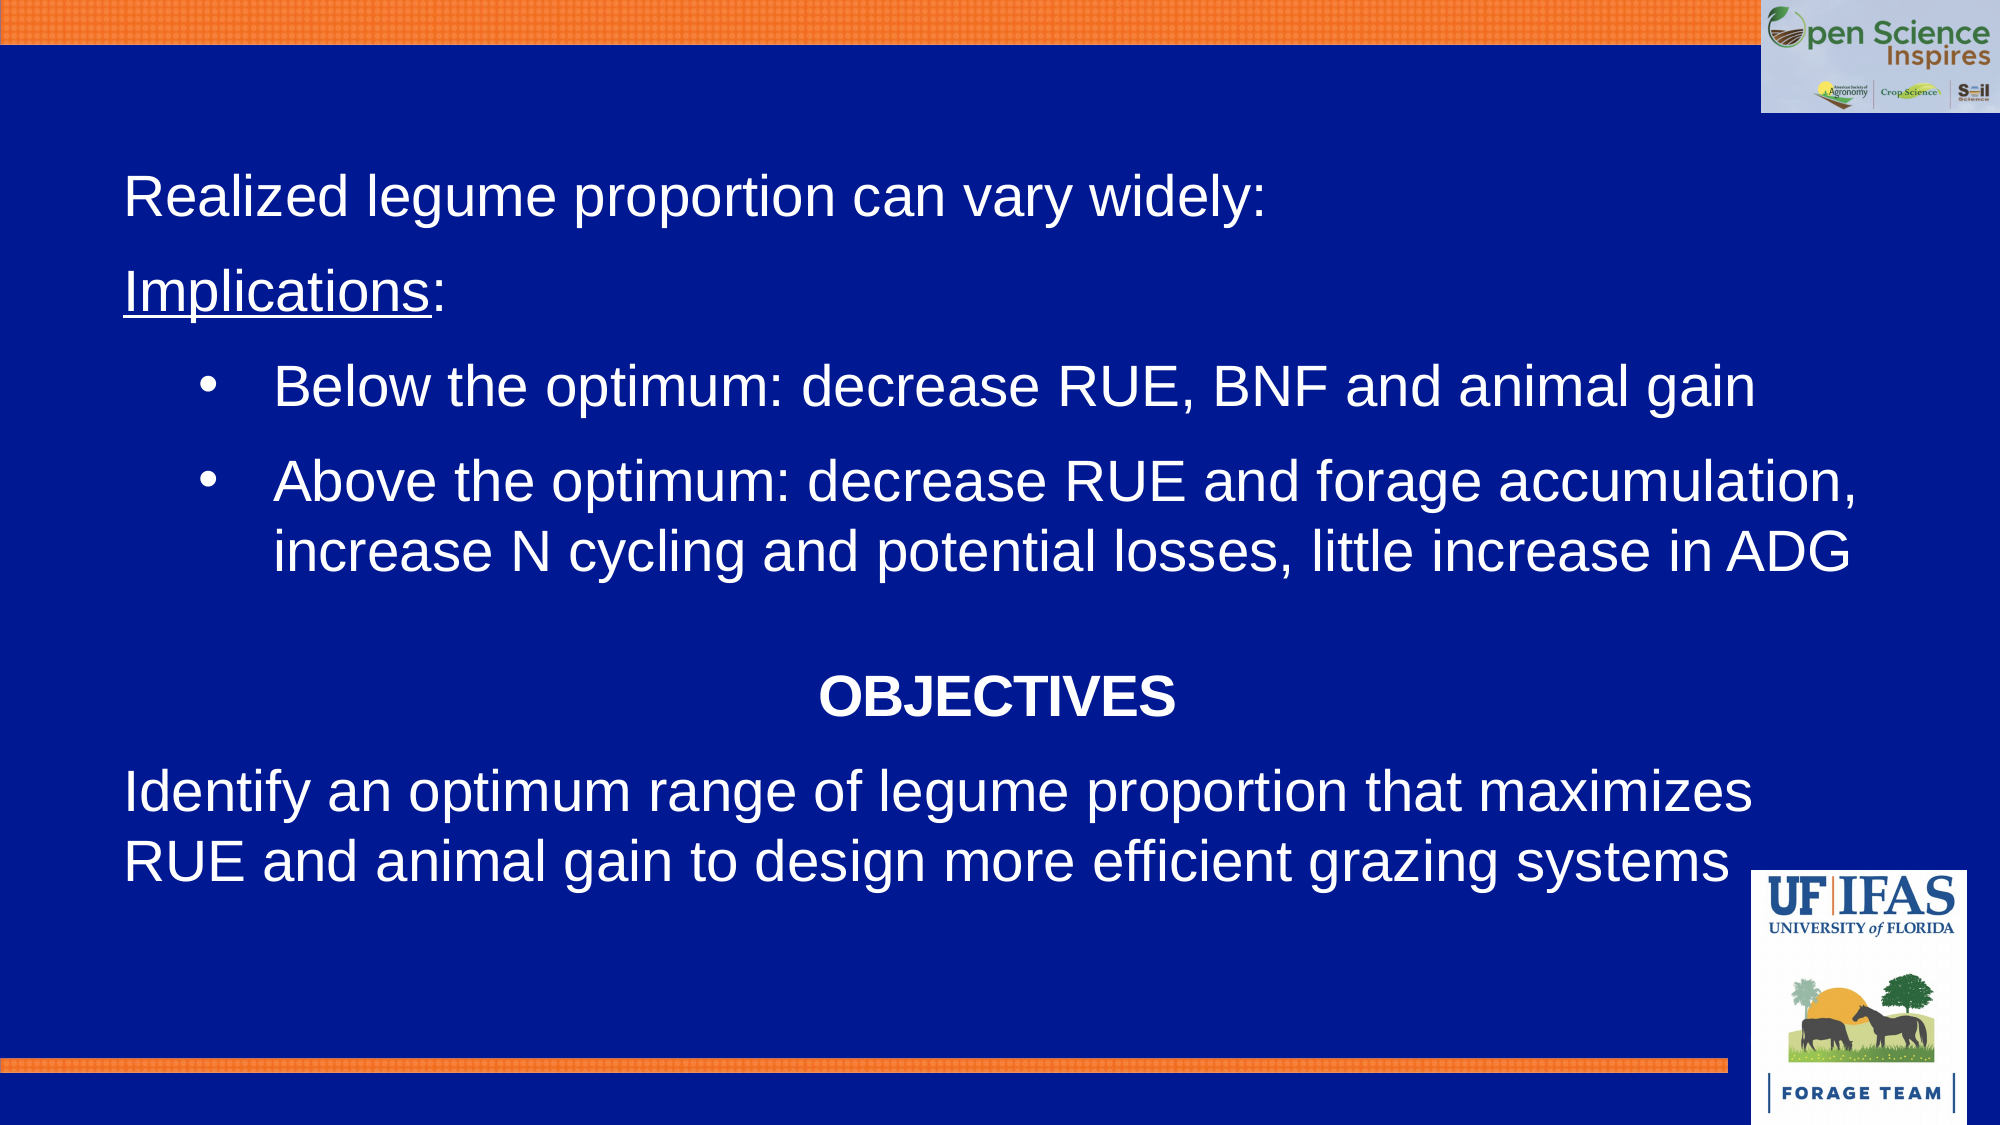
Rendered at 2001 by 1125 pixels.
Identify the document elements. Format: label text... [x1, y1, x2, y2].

picture [2, 1059, 1727, 1073]
picture [2, 0, 2000, 113]
picture [1750, 870, 1967, 1125]
text_box Realized legume proportion can vary widely: Implications: Below the optimum: decrease RUE, BNF and animal gain Above the optimum: decrease RUE and forage accumulation, increase N cycling and potential losses, little increase in ADG OBJECTIVES Identify an optimum range of legume proportion that maximizes RUE and animal gain to design more efficient grazing systems [33, 55, 1887, 996]
